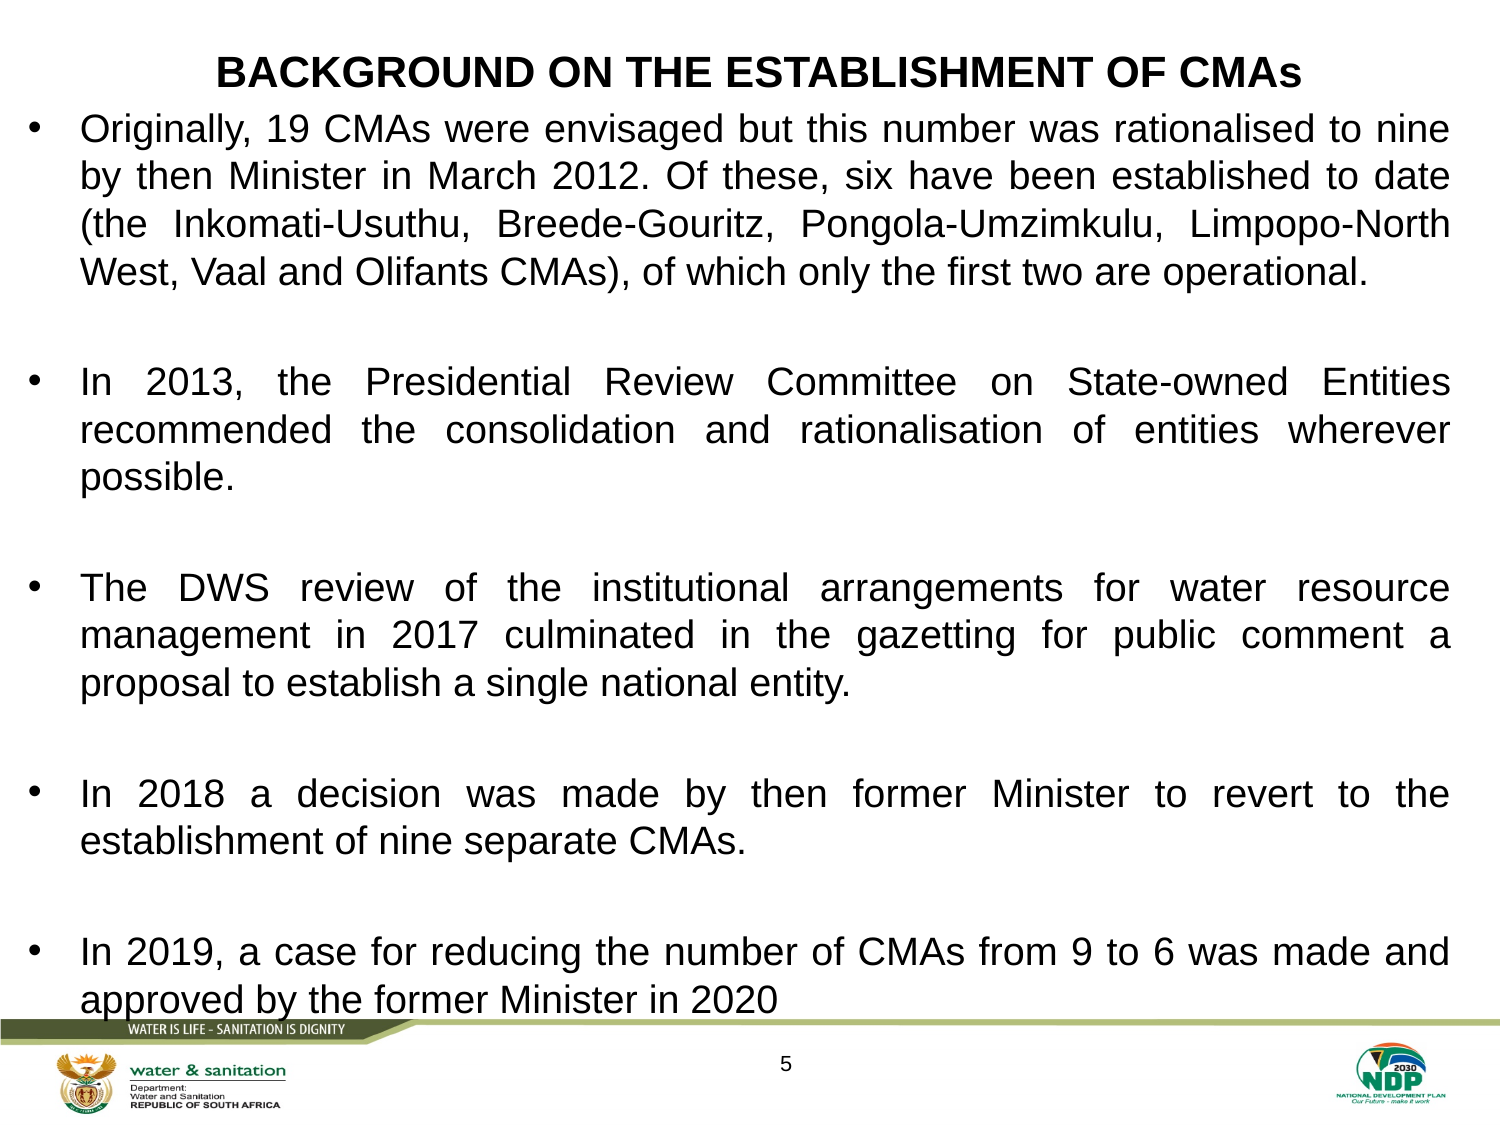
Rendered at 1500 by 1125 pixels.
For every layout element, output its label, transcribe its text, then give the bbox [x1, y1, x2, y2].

title BACKGROUND ON THE ESTABLISHMENT OF CMAs [51, 36, 1468, 95]
list Originally, 19 CMAs were envisaged but this number was rationalised to nine by then Minister in March 2012. Of these, six have been established to date (the Inkomati-Usuthu, Breede-Gouritz, Pongola-Umzimkulu, Limpopo-North West, Vaal and Olifants CMAs), of which only the first two are operational. In 2013, the Presidential Review Committee on State-owned Entities recommended the consolidation and rationalisation of entities wherever possible. The DWS review of the institutional arrangements for water resource management in 2017 culminated in the gazetting for public comment a proposal to establish a single national entity. In 2018 a decision was made by then former Minister to revert to the establishment of nine separate CMAs. In 2019, a case for reducing the number of CMAs from 9 to 6 was made and approved by the former Minister in 2020 [13, 95, 1468, 1054]
slide_number 5 [610, 1041, 961, 1102]
picture [0, 1012, 1500, 1125]
